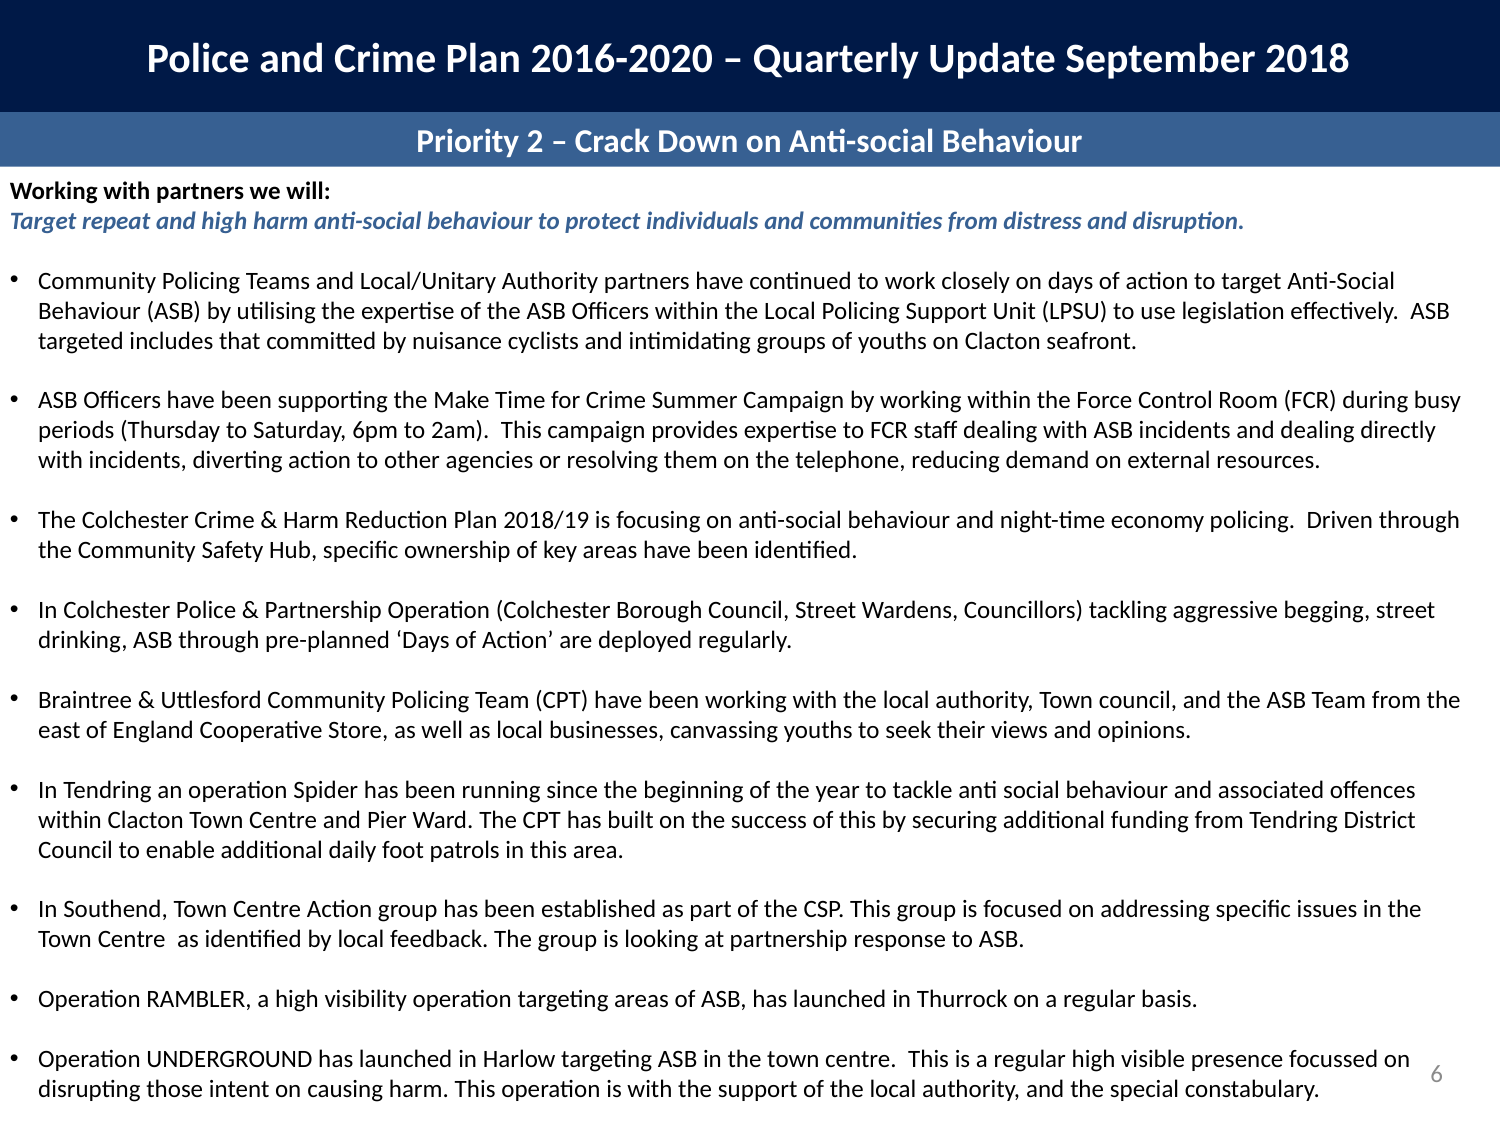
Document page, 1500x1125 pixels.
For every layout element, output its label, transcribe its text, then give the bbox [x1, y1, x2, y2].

text_box Priority 2 – Crack Down on Anti-social Behaviour [0, 112, 1500, 167]
text_box Working with partners we will: Target repeat and high harm anti-social behaviour to protect individuals and communities from distress and disruption. Community Policing Teams and Local/Unitary Authority partners have continued to work closely on days of action to target Anti-Social Behaviour (ASB) by utilising the expertise of the ASB Officers within the Local Policing Support Unit (LPSU) to use legislation effectively. ASB targeted includes that committed by nuisance cyclists and intimidating groups of youths on Clacton seafront. ASB Officers have been supporting the Make Time for Crime Summer Campaign by working within the Force Control Room (FCR) during busy periods (Thursday to Saturday, 6pm to 2am). This campaign provides expertise to FCR staff dealing with ASB incidents and dealing directly with incidents, diverting action to other agencies or resolving them on the telephone, reducing demand on external resources. The Colchester Crime & Harm Reduction Plan 2018/19 is focusing on anti-social behaviour and night-time economy policing. Driven through the Community Safety Hub, specific ownership of key areas have been identified. In Colchester Police & Partnership Operation (Colchester Borough Council, Street Wardens, Councillors) tackling aggressive begging, street drinking, ASB through pre-planned ‘Days of Action’ are deployed regularly. Braintree & Uttlesford Community Policing Team (CPT) have been working with the local authority, Town council, and the ASB Team from the east of England Cooperative Store, as well as local businesses, canvassing youths to seek their views and opinions. In Tendring an operation Spider has been running since the beginning of the year to tackle anti social behaviour and associated offences within Clacton Town Centre and Pier Ward. The CPT has built on the success of this by securing additional funding from Tendring District Council to enable additional daily foot patrols in this area. In Southend, Town Centre Action group has been established as part of the CSP. This group is focused on addressing specific issues in the Town Centre as identified by local feedback. The group is looking at partnership response to ASB. Operation RAMBLER, a high visibility operation targeting areas of ASB, has launched in Thurrock on a regular basis. Operation UNDERGROUND has launched in Harlow targeting ASB in the town centre. This is a regular high visible presence focussed on disrupting those intent on causing harm. This operation is with the support of the local authority, and the special constabulary. [0, 167, 1499, 1110]
text_box [0, 0, 1500, 112]
text_box Police and Crime Plan 2016-2020 – Quarterly Update September 2018 [0, 23, 1499, 88]
